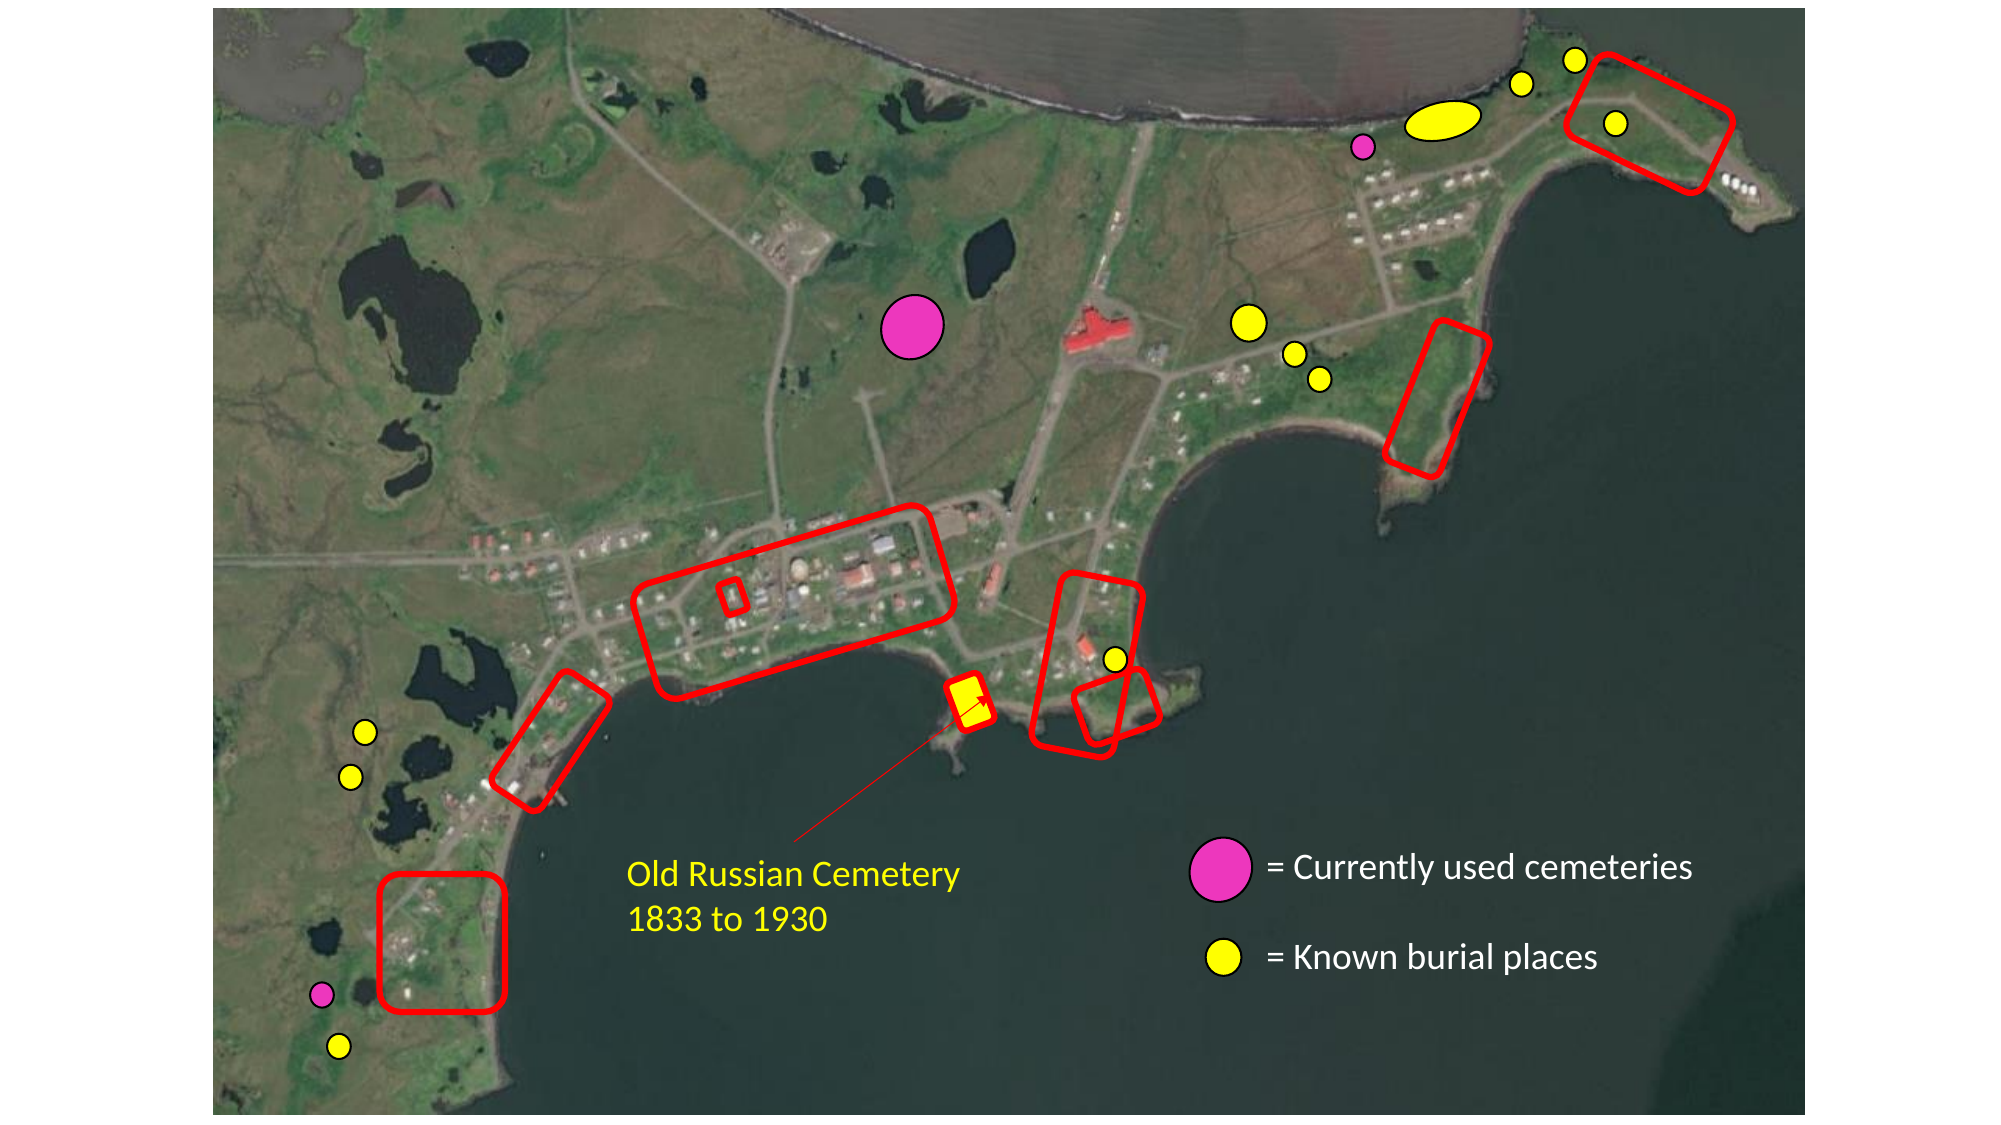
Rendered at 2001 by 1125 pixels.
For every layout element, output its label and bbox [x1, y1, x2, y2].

picture [213, 8, 1805, 1115]
text_box [794, 708, 954, 842]
